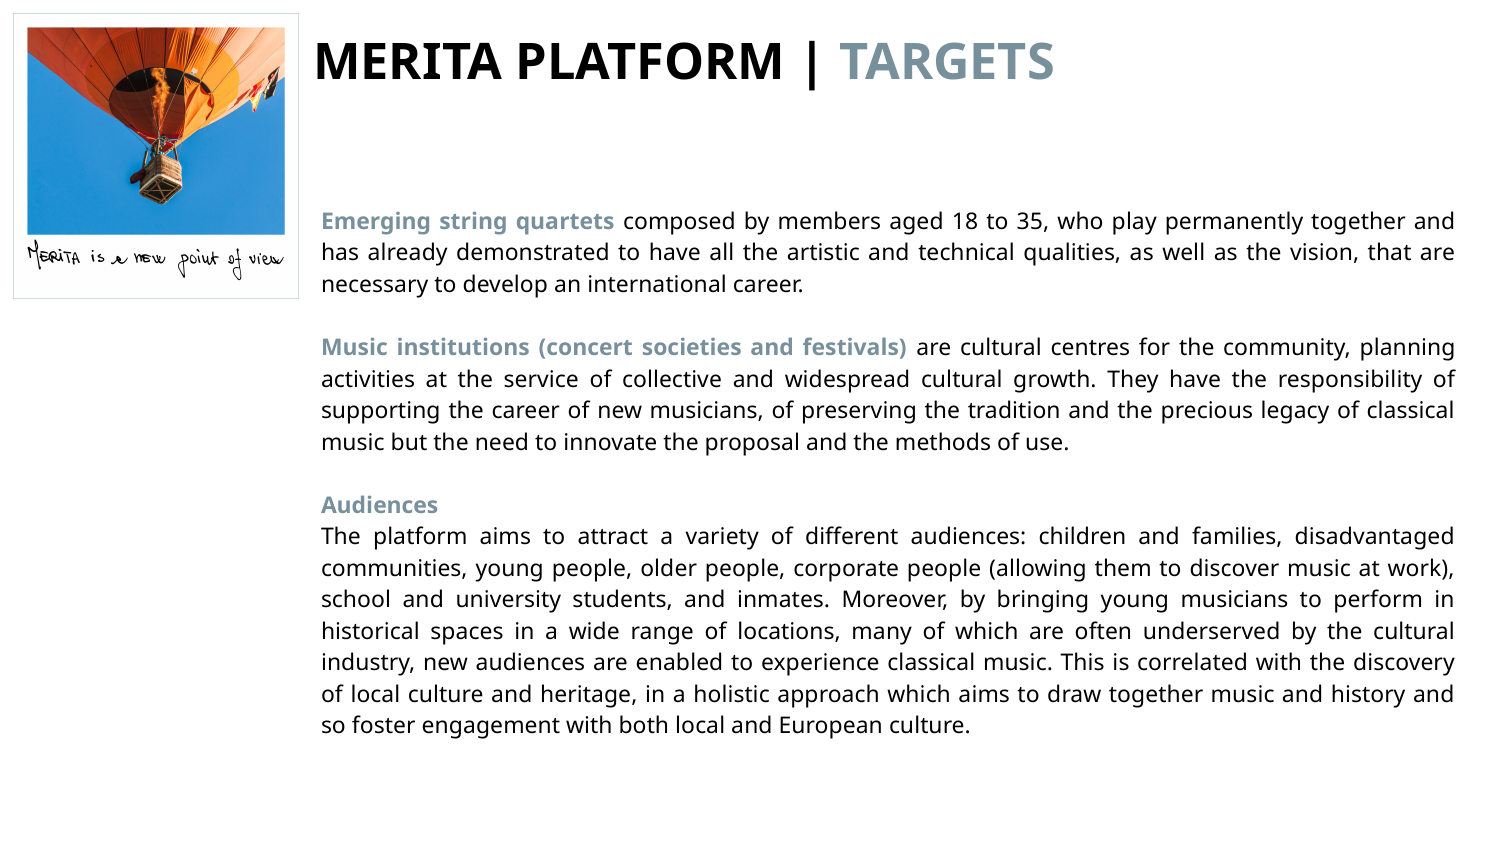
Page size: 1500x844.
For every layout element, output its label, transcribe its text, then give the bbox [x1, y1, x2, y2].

text_box Emerging string quartets composed by members aged 18 to 35, who play permanently together and has already demonstrated to have all the artistic and technical qualities, as well as the vision, that are necessary to develop an international career. Music institutions (concert societies and festivals) are cultural centres for the community, planning activities at the service of collective and widespread cultural growth. They have the responsibility of supporting the career of new musicians, of preserving the tradition and the precious legacy of classical music but the need to innovate the proposal and the methods of use. Audiences The platform aims to attract a variety of different audiences: children and families, disadvantaged communities, young people, older people, corporate people (allowing them to discover music at work), school and university students, and inmates. Moreover, by bringing young musicians to perform in historical spaces in a wide range of locations, many of which are often underserved by the cultural industry, new audiences are enabled to experience classical music. This is correlated with the discovery of local culture and heritage, in a holistic approach which aims to draw together music and history and so foster engagement with both local and European culture. [306, 187, 1472, 754]
picture [13, 13, 299, 300]
title MERITA PLATFORM | TARGETS [300, 14, 1480, 108]
